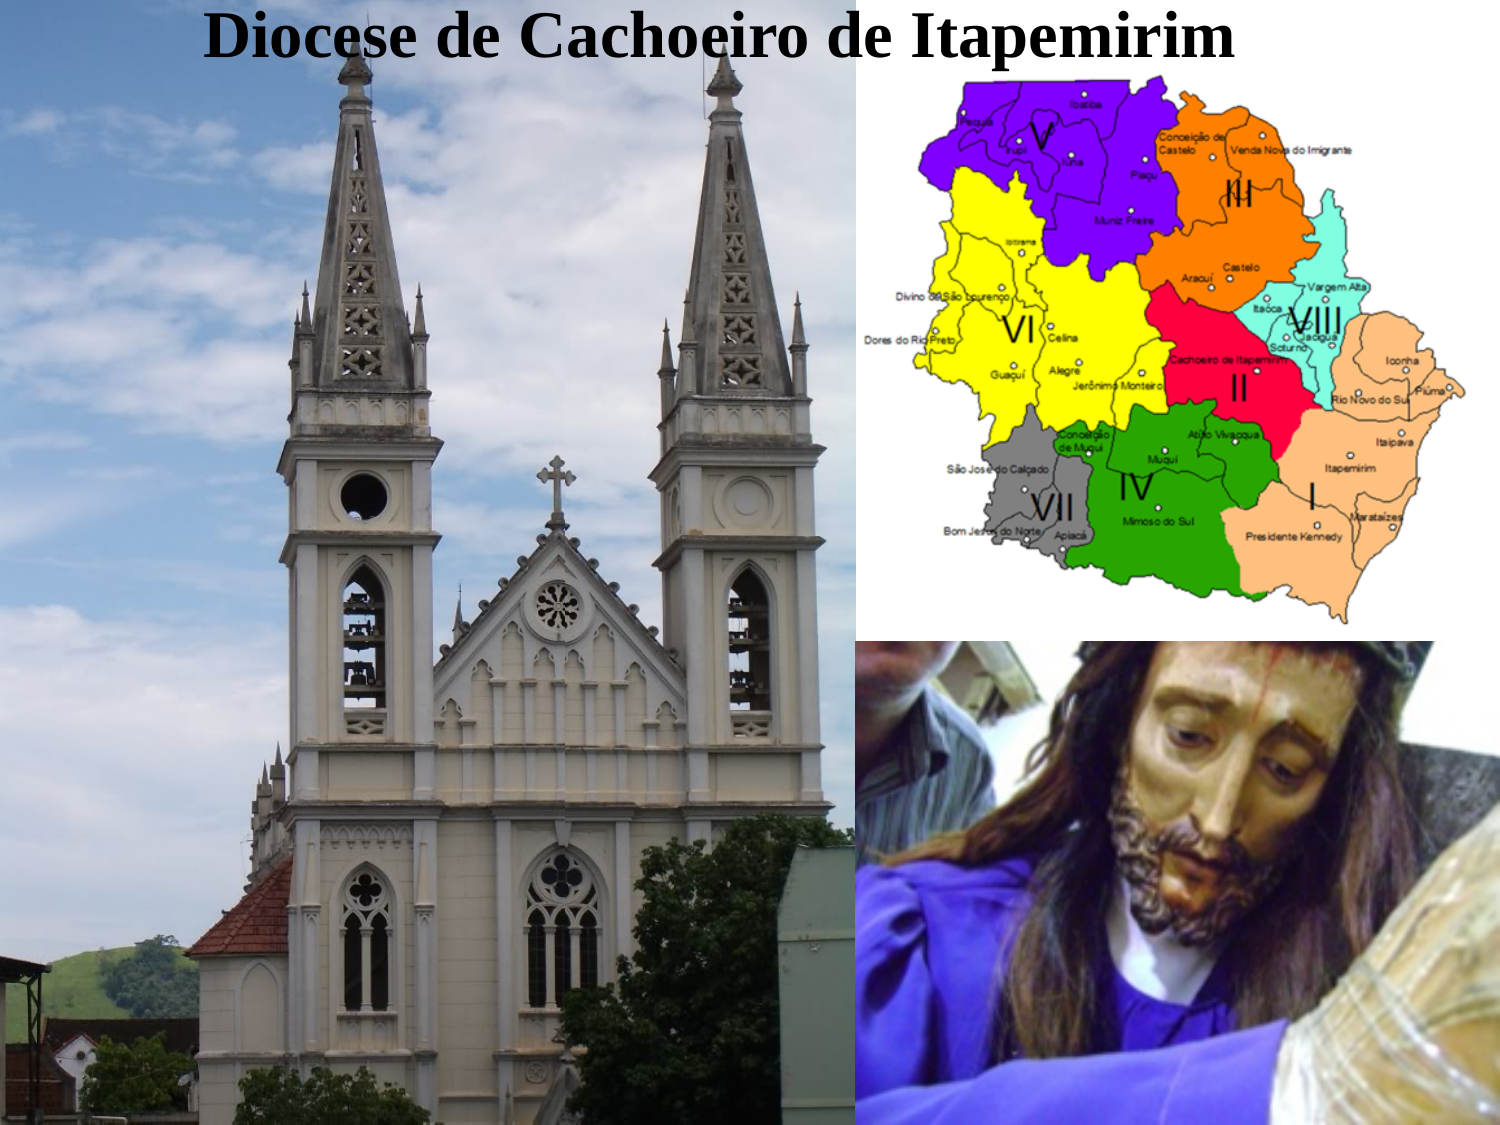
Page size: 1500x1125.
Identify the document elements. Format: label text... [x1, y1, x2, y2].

picture [0, 0, 1500, 1125]
text_box Diocese de Cachoeiro de Itapemirim [860, 0, 1365, 66]
